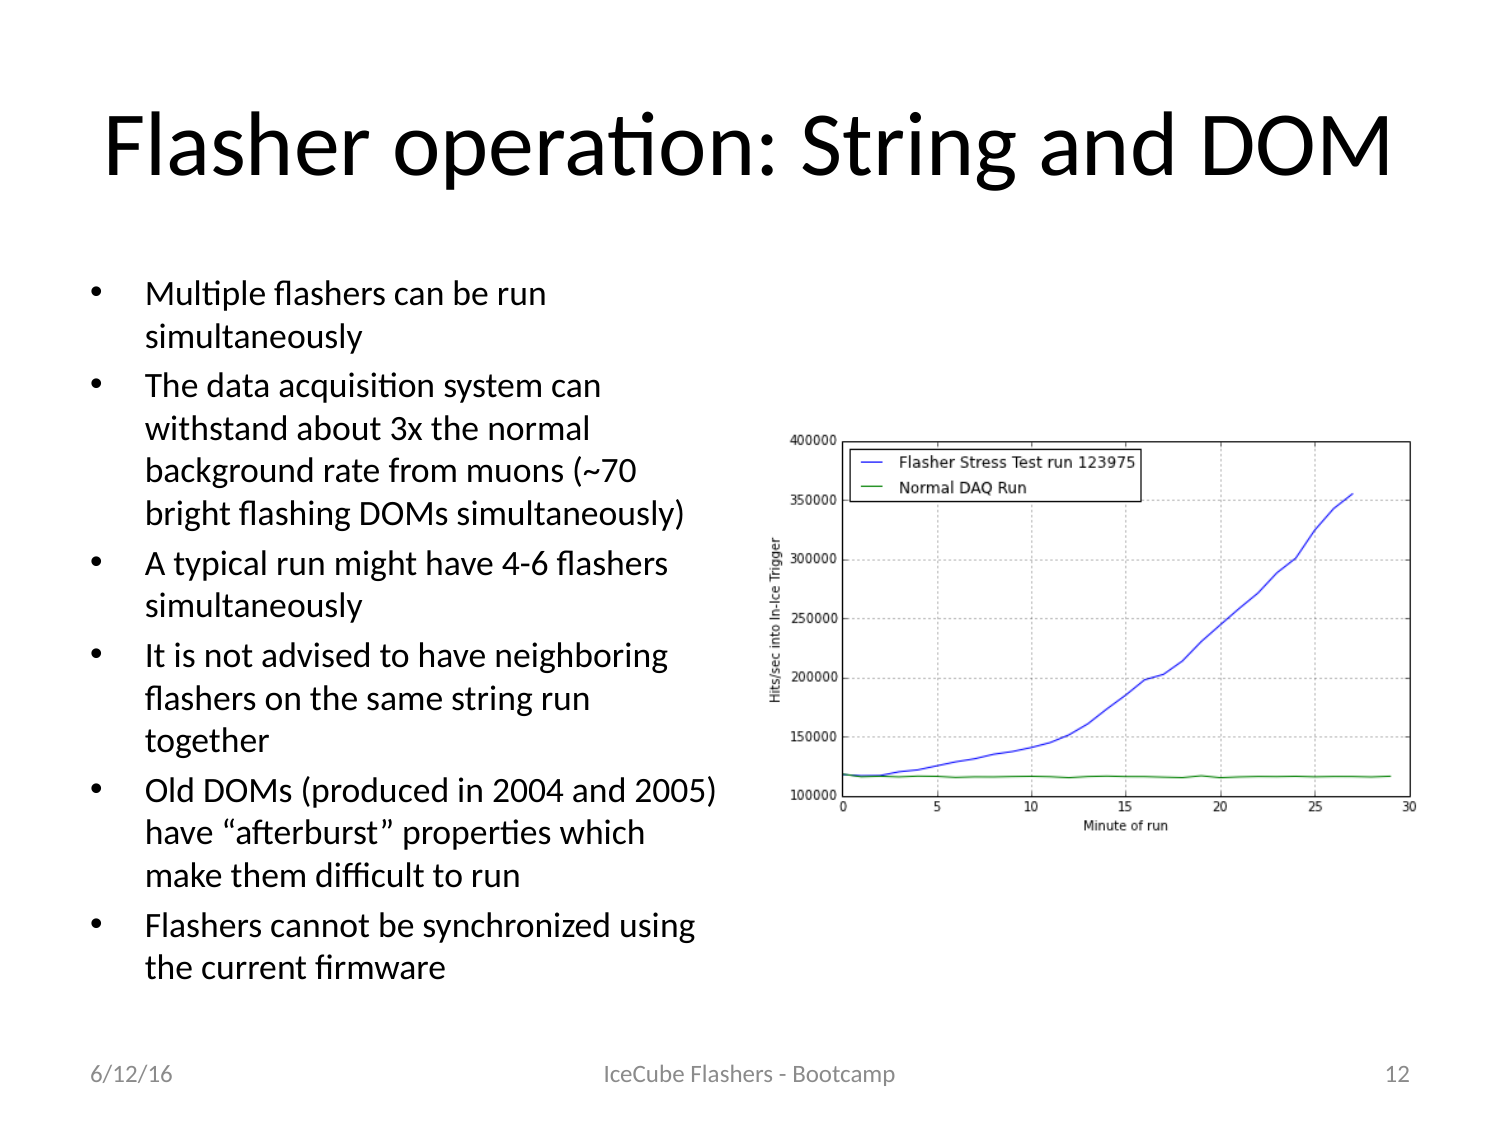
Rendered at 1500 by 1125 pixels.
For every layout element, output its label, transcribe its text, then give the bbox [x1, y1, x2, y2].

list Multiple flashers can be run simultaneously The data acquisition system can withstand about 3x the normal background rate from muons (~70 bright flashing DOMs simultaneously) A typical run might have 4-6 flashers simultaneously It is not advised to have neighboring flashers on the same string run together Old DOMs (produced in 2004 and 2005) have “afterburst” properties which make them difficult to run Flashers cannot be synchronized using the current firmware [75, 262, 738, 1005]
footer IceCube Flashers - Bootcamp [512, 1042, 988, 1103]
slide_number 12 [1074, 1042, 1425, 1103]
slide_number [75, 1042, 425, 1103]
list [762, 262, 1426, 1006]
title Flasher operation: String and DOM [75, 45, 1425, 233]
